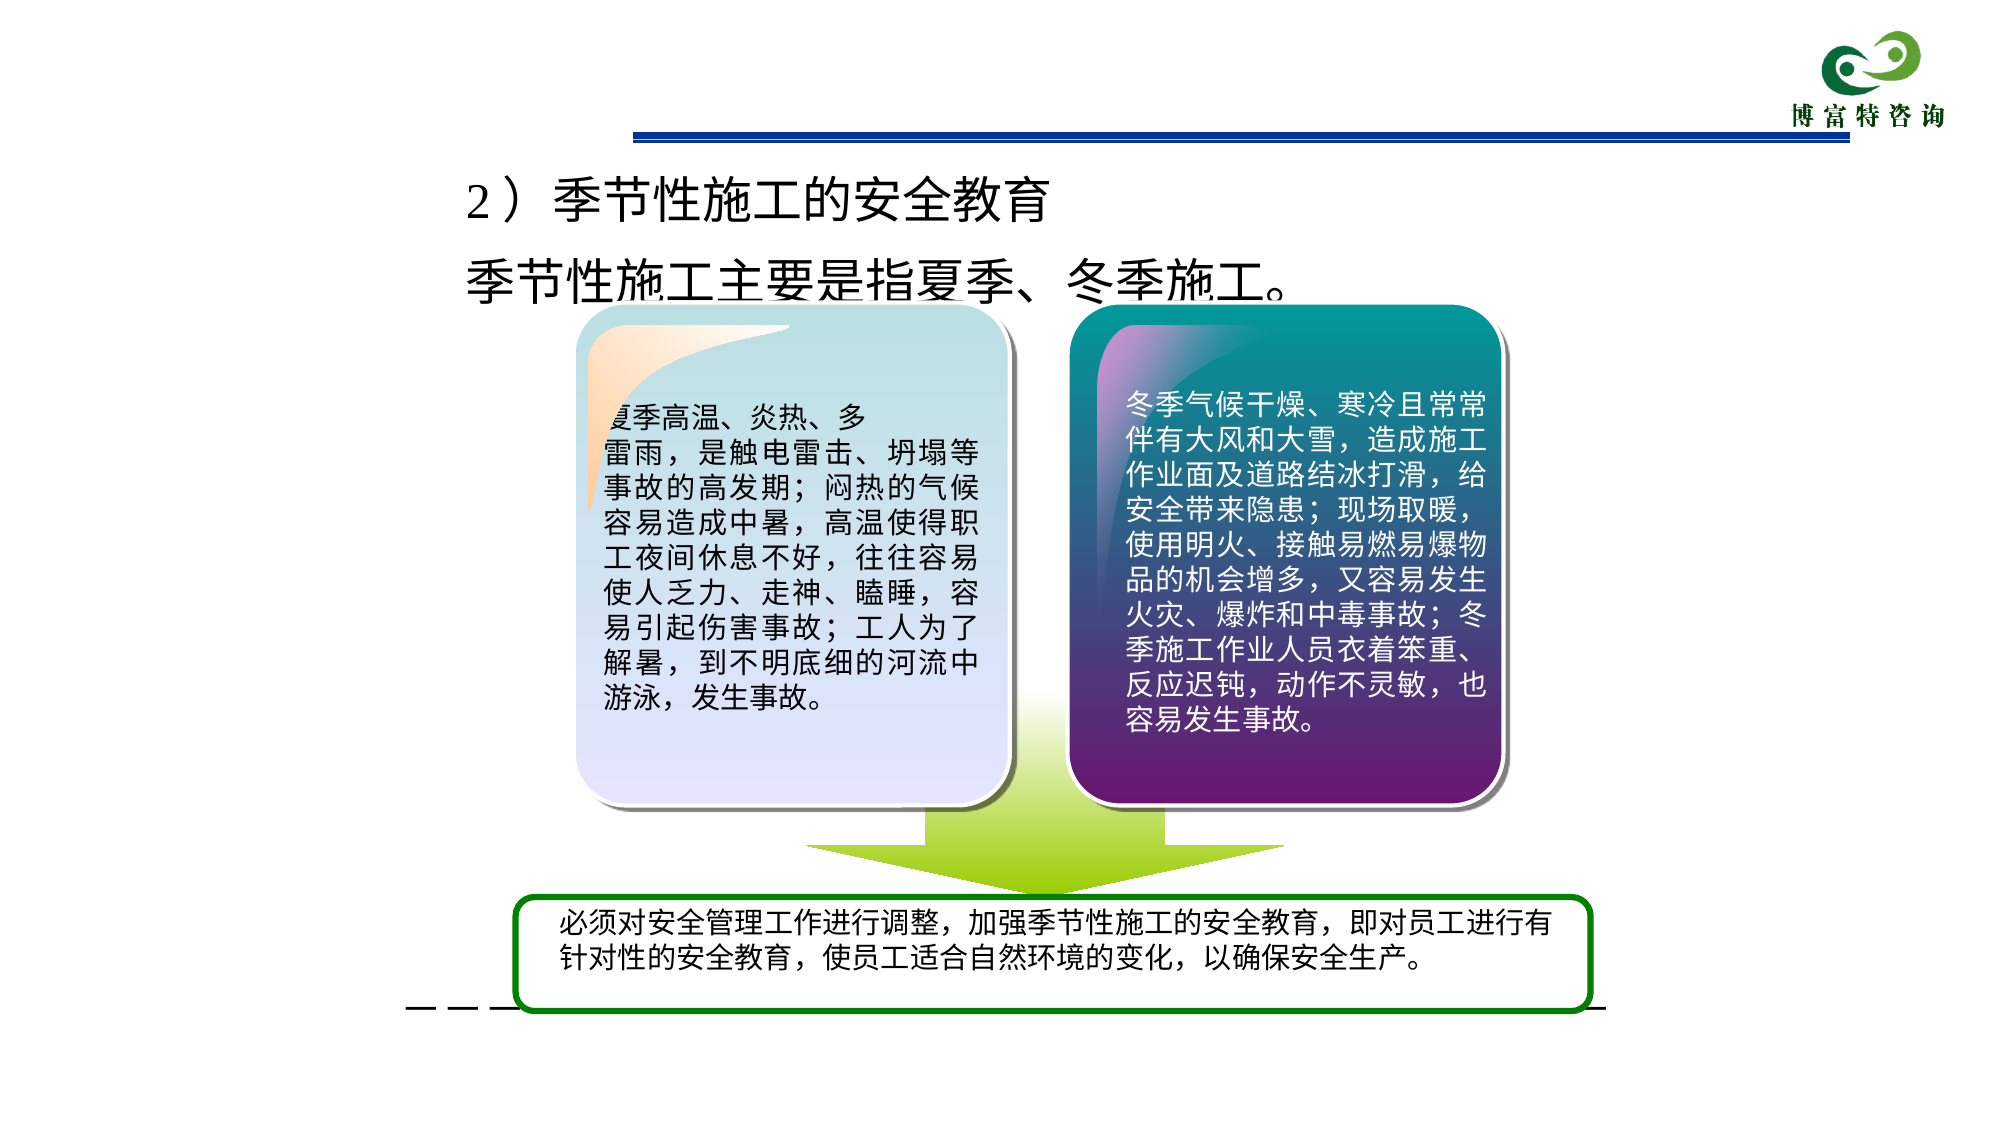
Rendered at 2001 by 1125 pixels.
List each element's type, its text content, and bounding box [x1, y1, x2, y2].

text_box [515, 302, 1591, 1012]
picture [1772, 30, 1969, 131]
list 2）季节性施工的安全教育 季节性施工主要是指夏季、冬季施工。 [362, 148, 1638, 951]
text_box －－－－－－－－－－－－－－－－－－－－－－－－－－－－－ [374, 975, 1638, 1088]
